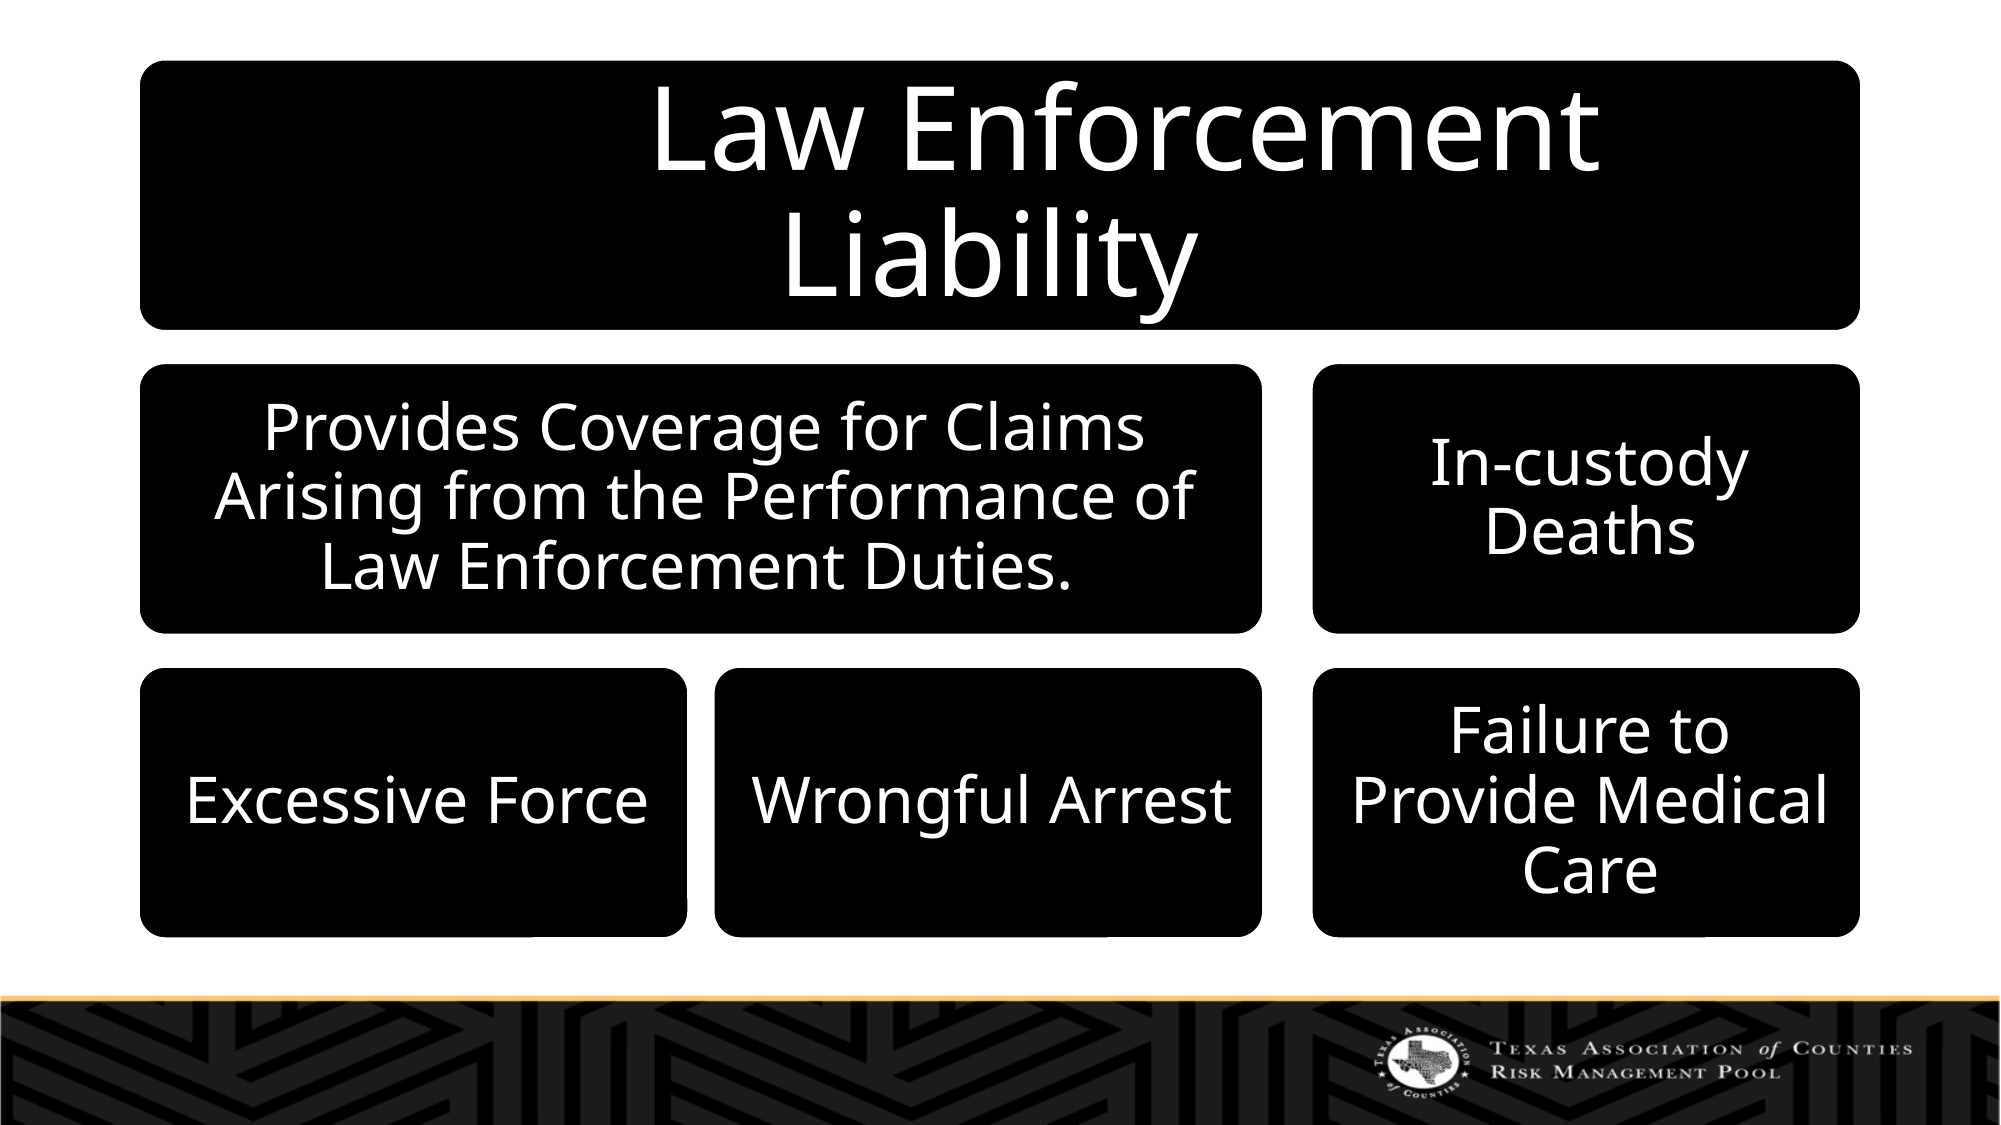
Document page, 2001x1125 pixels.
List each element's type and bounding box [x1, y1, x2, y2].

picture [0, 0, 2000, 1125]
list [136, 57, 1863, 941]
